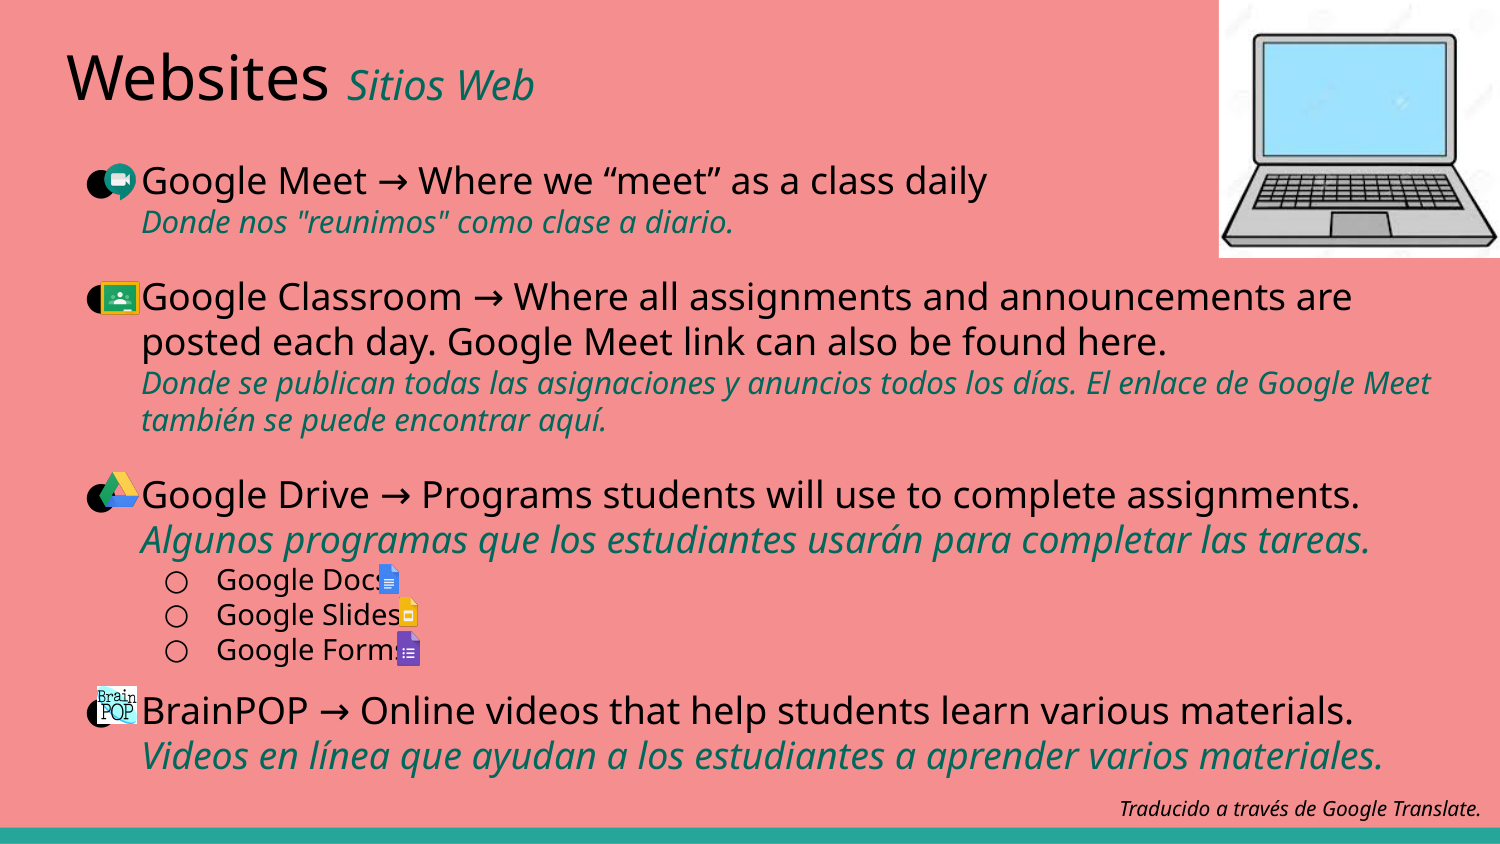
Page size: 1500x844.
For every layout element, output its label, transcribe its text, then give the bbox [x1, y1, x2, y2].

picture [397, 631, 420, 666]
picture [100, 280, 141, 316]
picture [96, 686, 137, 724]
title Websites Sitios Web [51, 23, 1213, 124]
picture [398, 597, 418, 628]
picture [1218, 0, 1500, 259]
text_box Traducido a través de Google Translate. [1104, 780, 1499, 824]
picture [100, 161, 141, 202]
picture [99, 472, 139, 507]
picture [379, 564, 399, 594]
list Google Meet → Where we “meet” as a class daily Donde nos "reunimos" como clase a diario. Google Classroom → Where all assignments and announcements are posted each day. Google Meet link can also be found here. Donde se publican todas las asignaciones y anuncios todos los días. El enlace de Google Meet también se puede encontrar aquí. Google Drive → Programs students will use to complete assignments. Algunos programas que los estudiantes usarán para completar las tareas. Google Docs Google Slides Google Forms BrainPOP → Online videos that help students learn various materials. Videos en línea que ayudan a los estudiantes a aprender varios materiales. [51, 142, 1449, 830]
